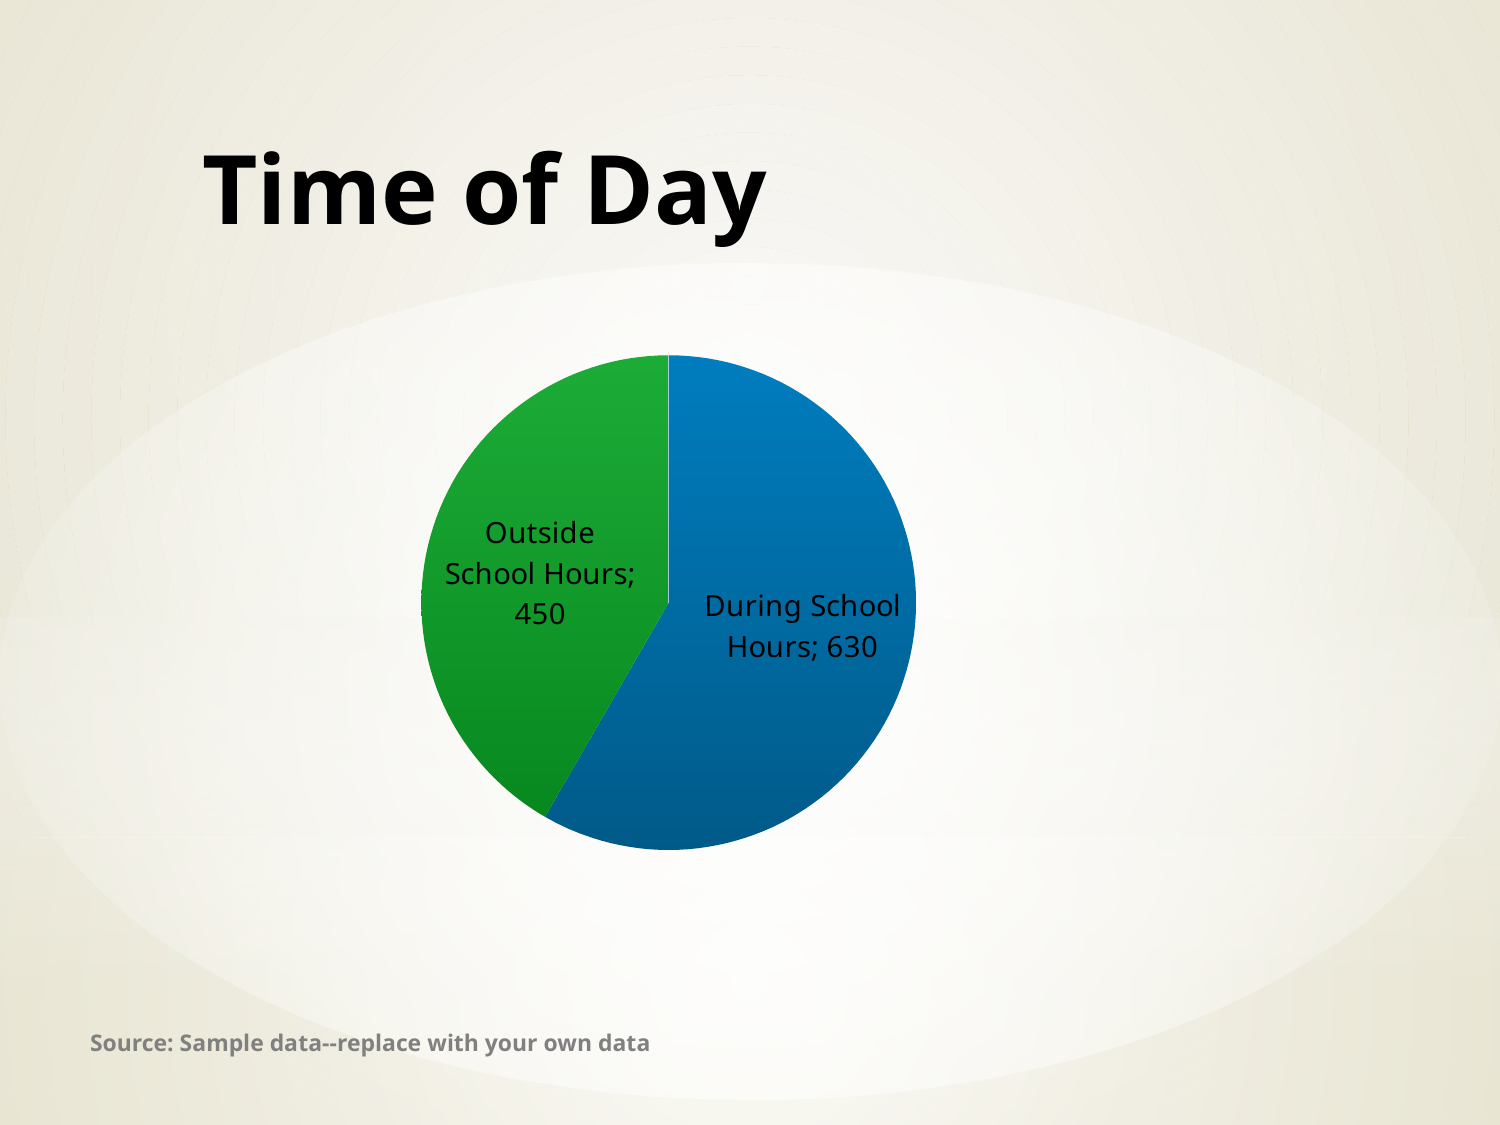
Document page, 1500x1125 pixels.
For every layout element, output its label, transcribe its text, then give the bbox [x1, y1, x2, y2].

chart [187, 260, 1238, 946]
footer Source: Sample data--replace with your own data [75, 1012, 988, 1073]
title Time of Day [187, 121, 1256, 309]
